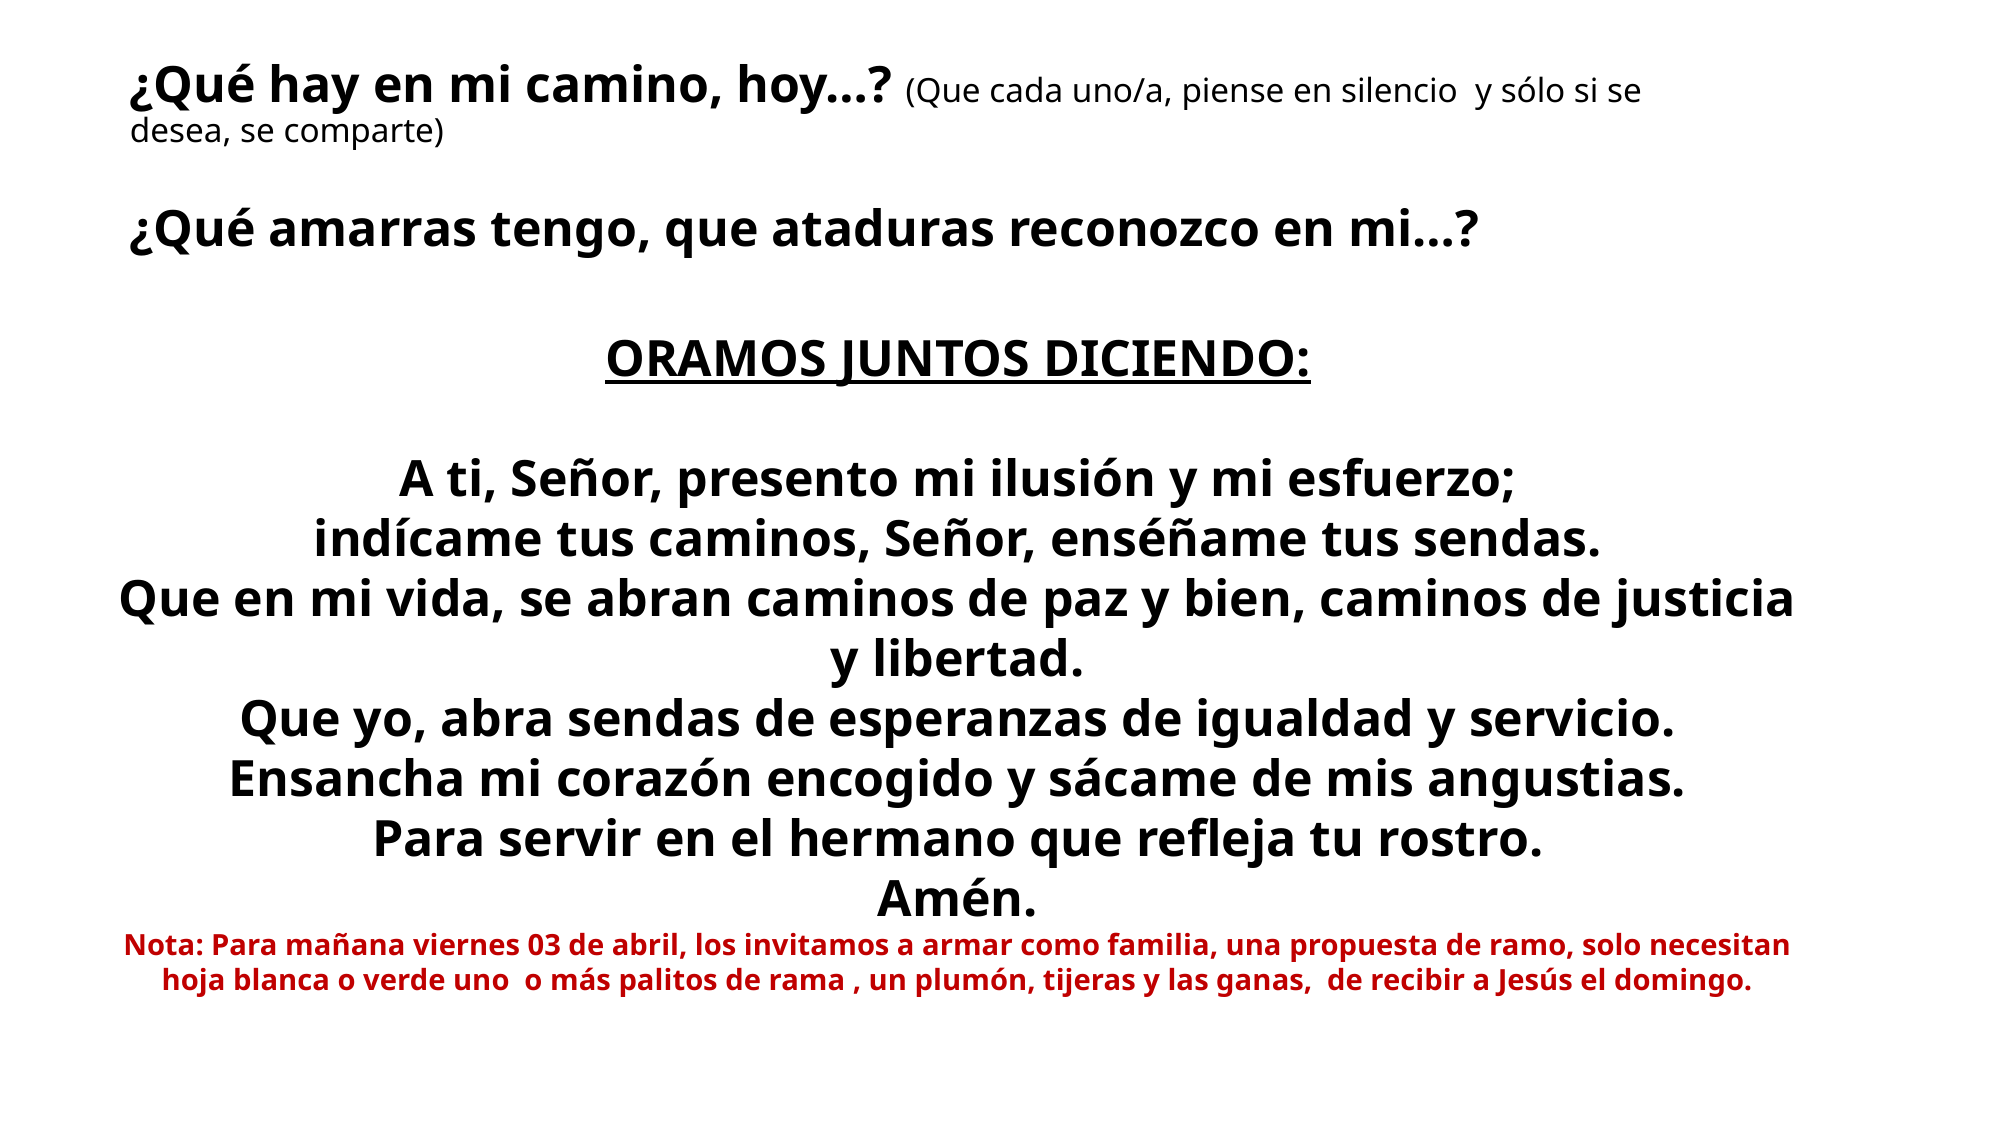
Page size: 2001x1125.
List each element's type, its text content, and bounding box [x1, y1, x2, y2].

text_box ORAMOS JUNTOS DICIENDO: A ti, Señor, presento mi ilusión y mi esfuerzo; indícame tus caminos, Señor, enséñame tus sendas. Que en mi vida, se abran caminos de paz y bien, caminos de justicia y libertad. Que yo, abra sendas de esperanzas de igualdad y servicio. Ensancha mi corazón encogido y sácame de mis angustias. Para servir en el hermano que refleja tu rostro. Amén. Nota: Para mañana viernes 03 de abril, los invitamos a armar como familia, una propuesta de ramo, solo necesitan hoja blanca o verde uno o más palitos de rama , un plumón, tijeras y las ganas, de recibir a Jesús el domingo. [100, 319, 1815, 1049]
title ¿Qué hay en mi camino, hoy…? (Que cada uno/a, piense en silencio y sólo si se desea, se comparte) ¿Qué amarras tengo, que ataduras reconozco en mi…? [114, 85, 1736, 265]
